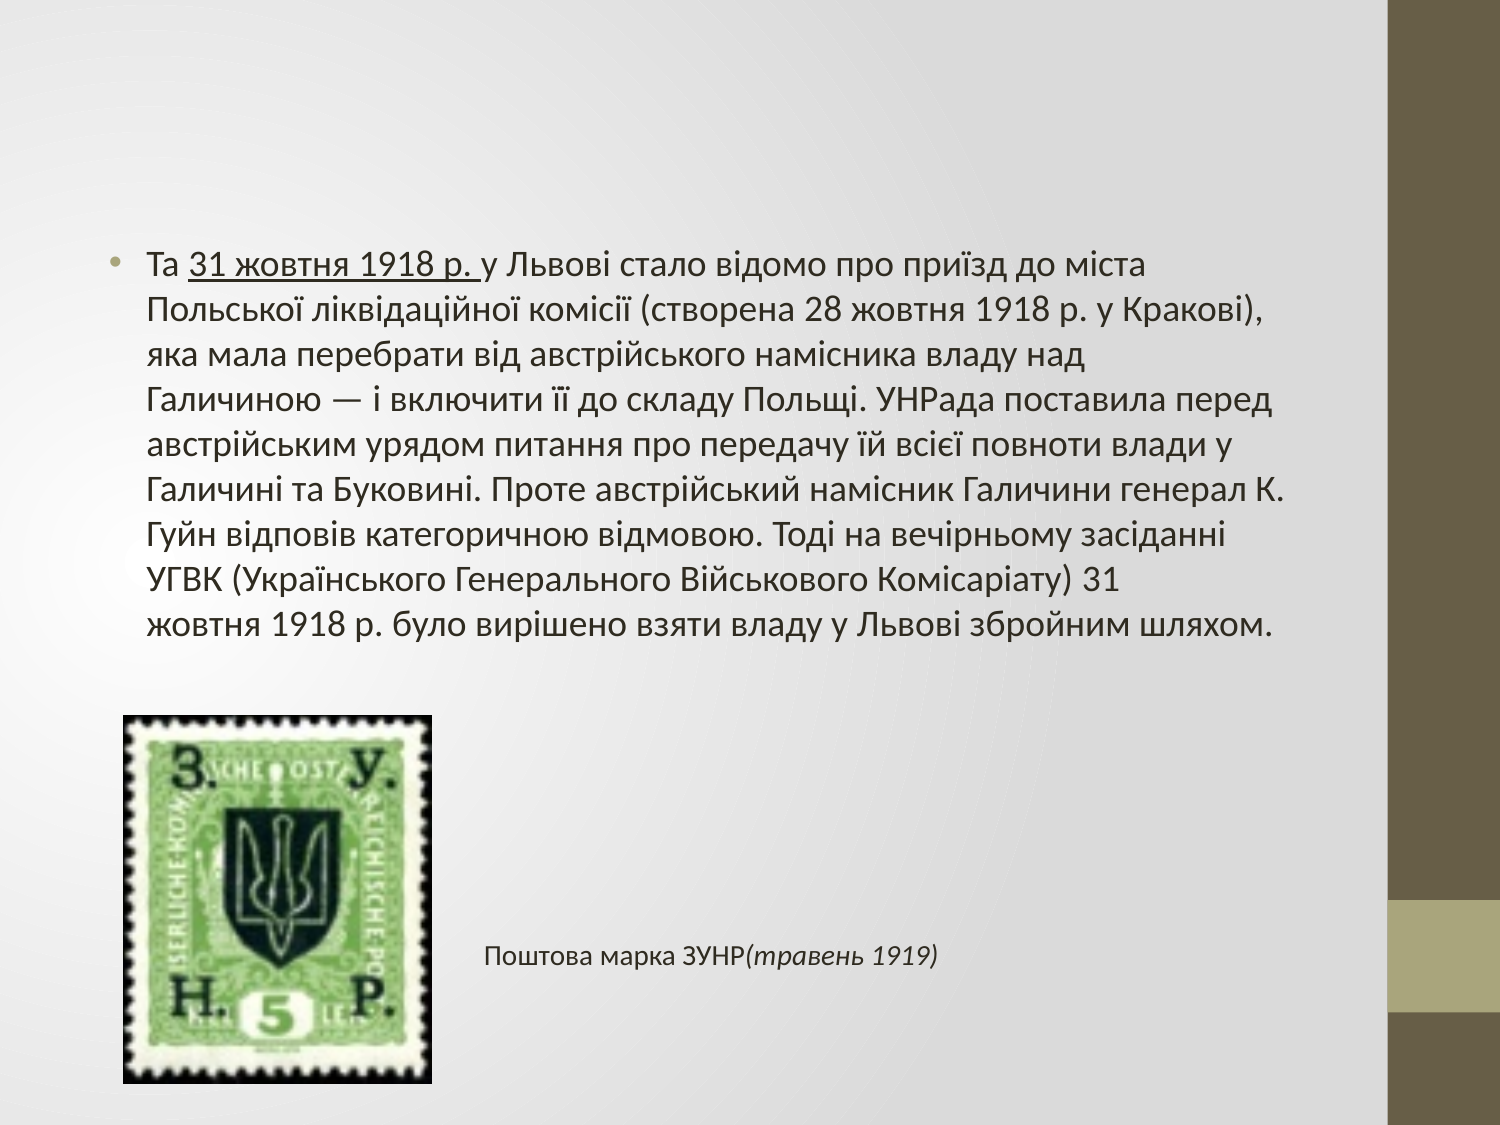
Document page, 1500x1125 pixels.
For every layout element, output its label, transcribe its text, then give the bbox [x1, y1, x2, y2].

text_box Поштова марка ЗУНР(травень 1919) [469, 928, 954, 979]
picture [123, 715, 432, 1085]
list Та 31 жовтня 1918 р. у Львові стало відомо про приїзд до міста Польської ліквідаційної комісії (створена 28 жовтня 1918 р. у Кракові), яка мала перебрати від австрійського намісника владу над Галичиною — і включити її до складу Польщі. УНРада поставила перед австрійським урядом питання про передачу їй всієї повноти влади у Галичині та Буковині. Проте австрійський намісник Галичини генерал К. Гуйн відповів категоричною відмовою. Тоді на вечірньому засіданні УГВК (Українського Генерального Військового Комісаріату) 31 жовтня 1918 р. було вирішено взяти владу у Львові збройним шляхом. [75, 231, 1325, 1050]
